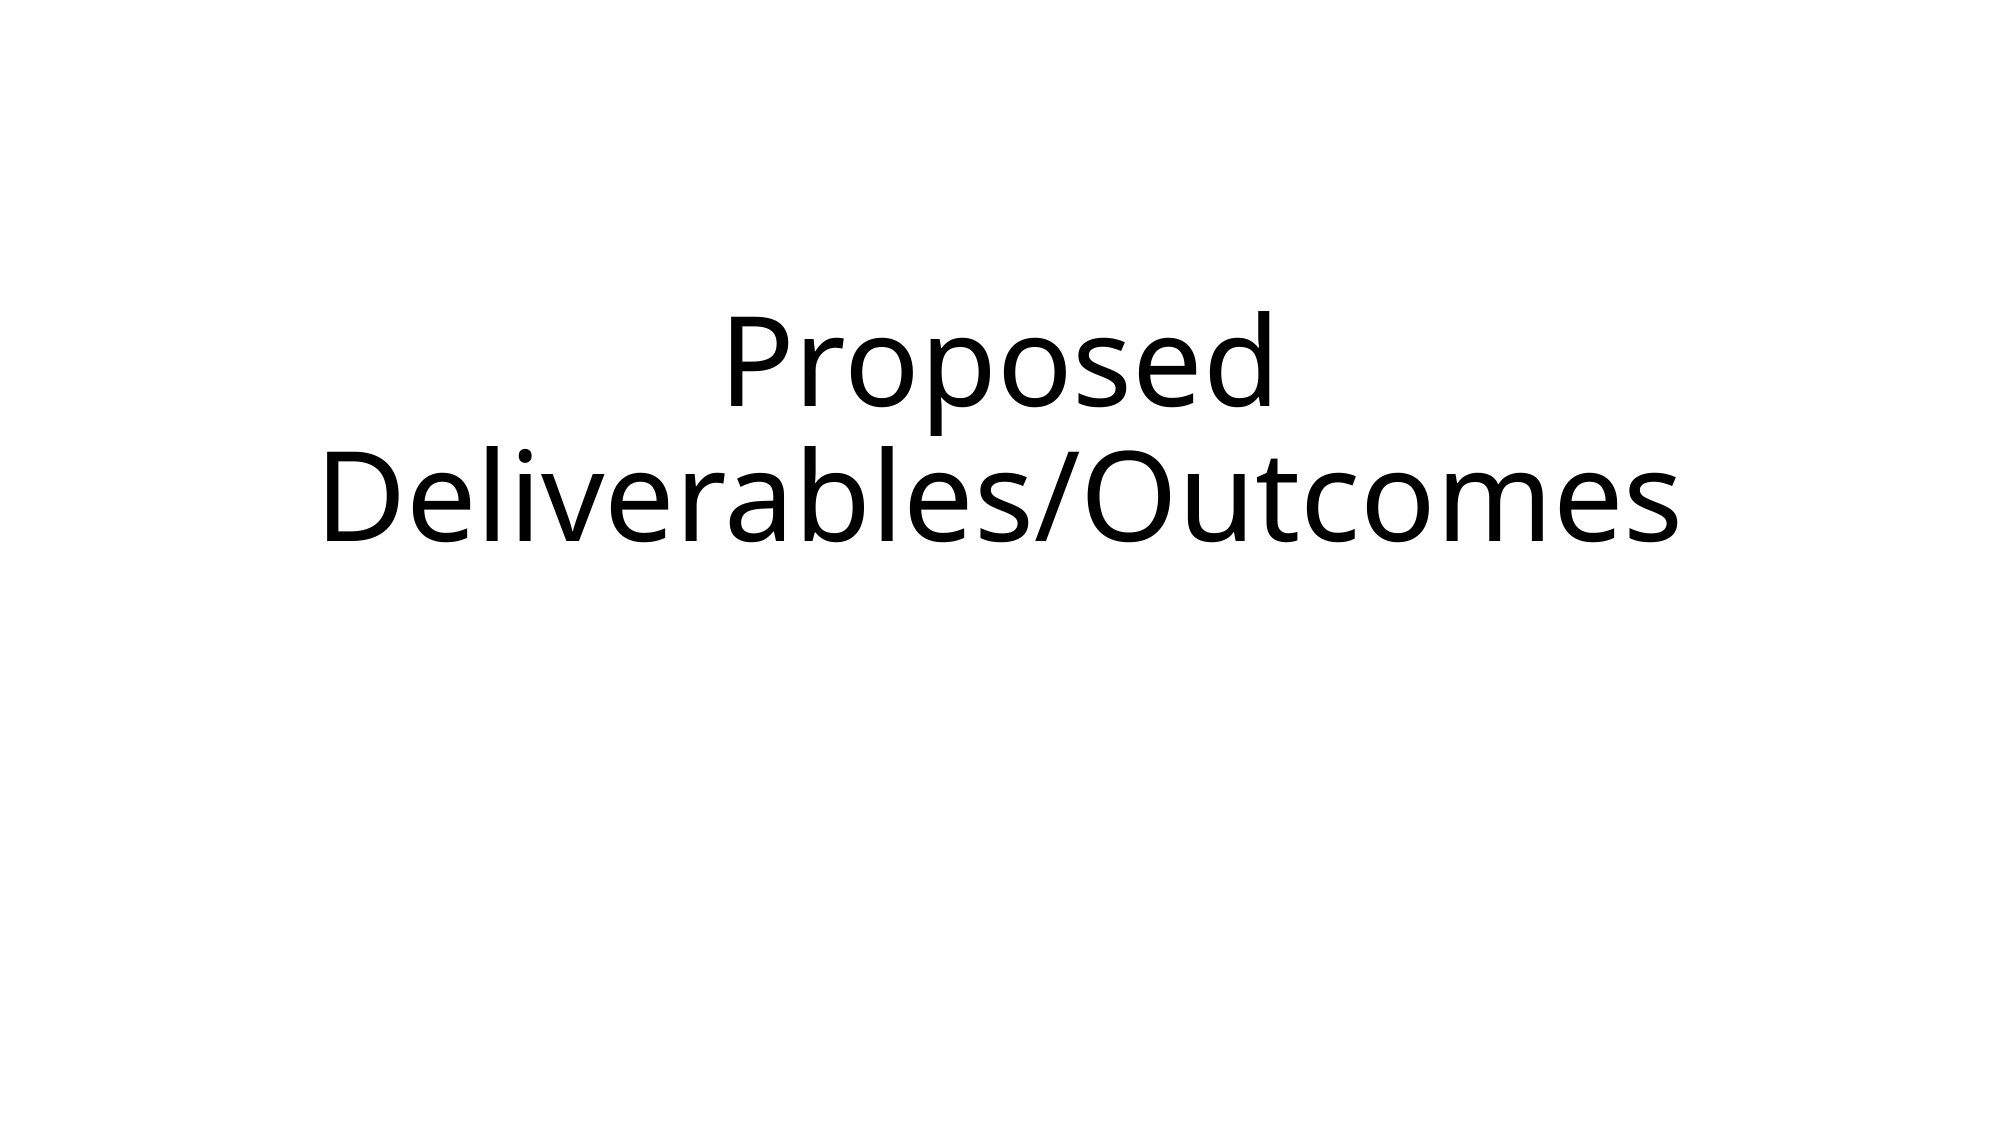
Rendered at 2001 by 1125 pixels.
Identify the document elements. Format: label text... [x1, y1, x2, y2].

title Proposed Deliverables/Outcomes [249, 184, 1750, 576]
